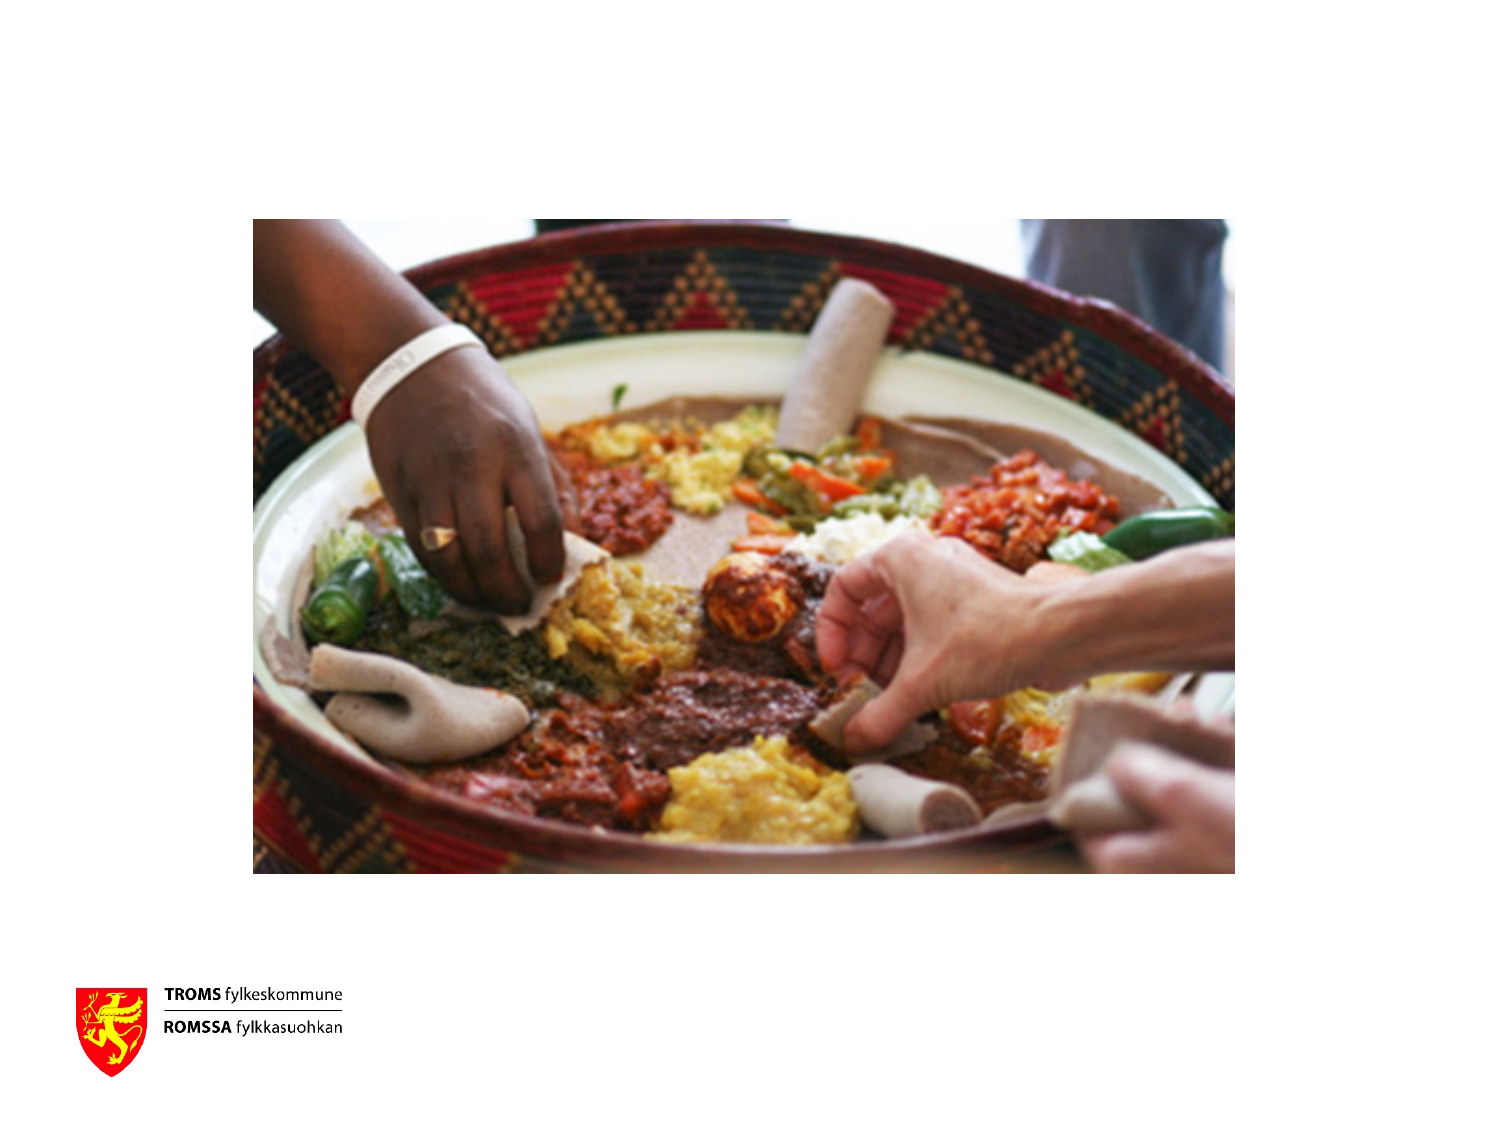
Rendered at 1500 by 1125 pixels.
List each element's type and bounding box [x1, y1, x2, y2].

picture [253, 219, 1235, 874]
picture [76, 987, 342, 1077]
